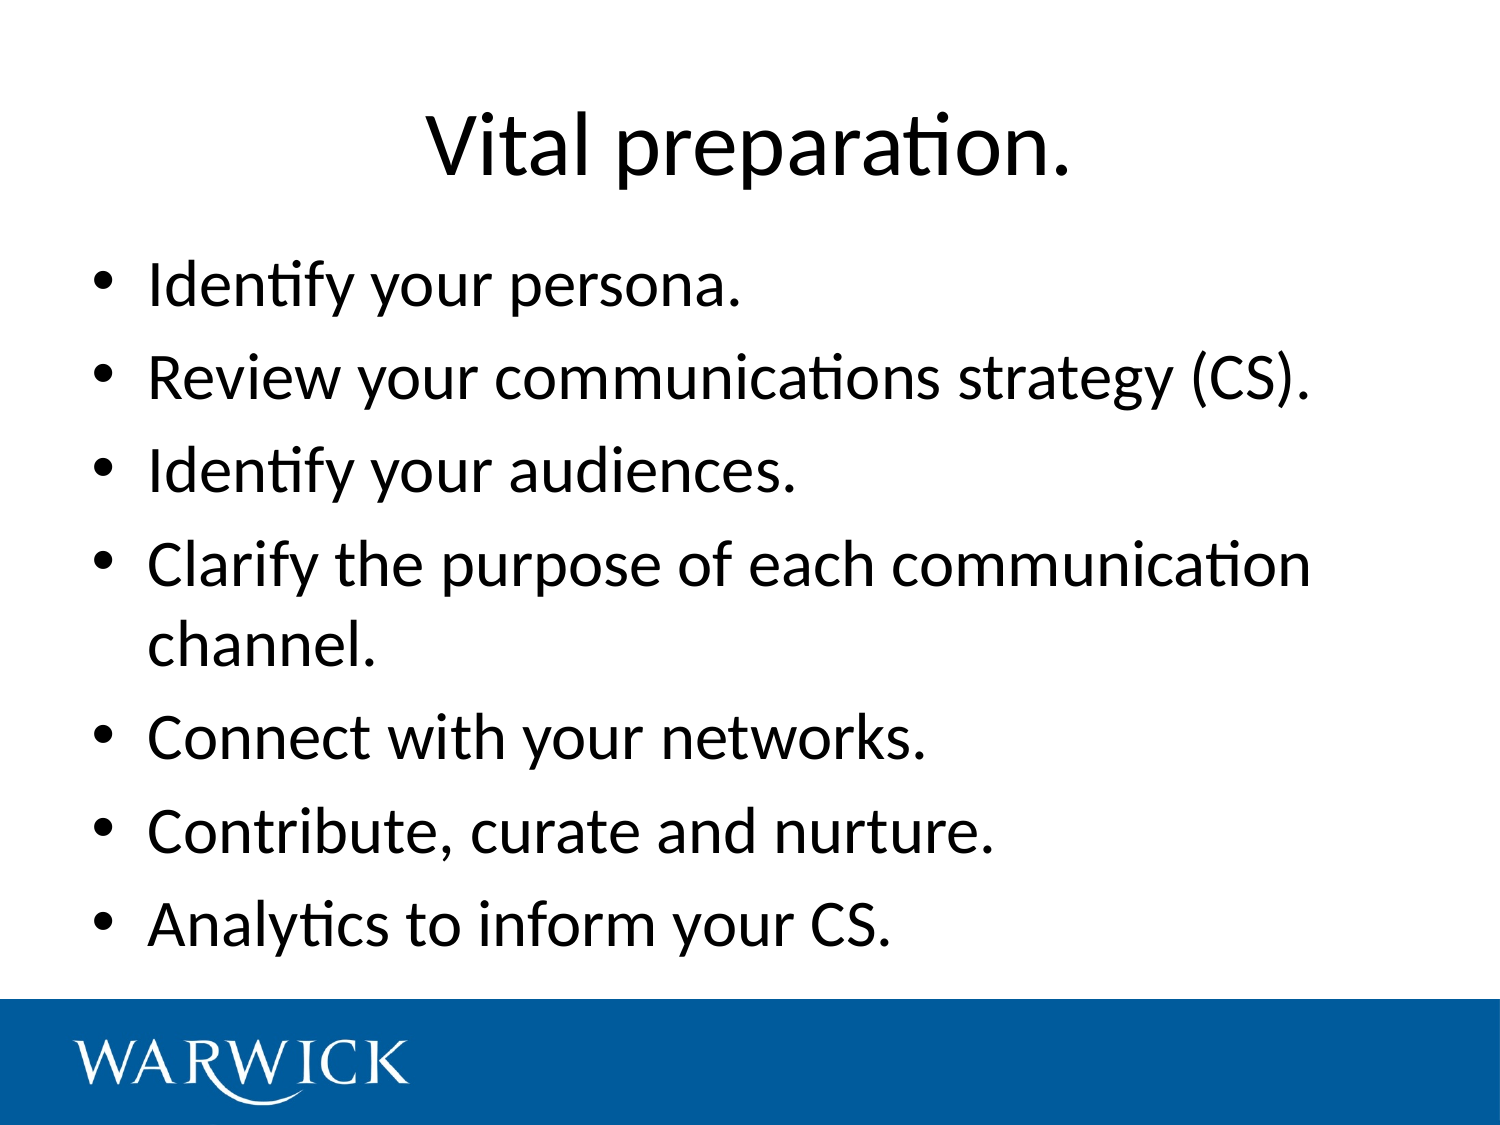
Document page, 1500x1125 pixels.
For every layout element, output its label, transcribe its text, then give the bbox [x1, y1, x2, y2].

list Identify your persona. Review your communications strategy (CS). Identify your audiences. Clarify the purpose of each communication channel. Connect with your networks. Contribute, curate and nurture. Analytics to inform your CS. [76, 231, 1427, 975]
picture [0, 999, 1500, 1125]
title Vital preparation. [75, 45, 1425, 233]
